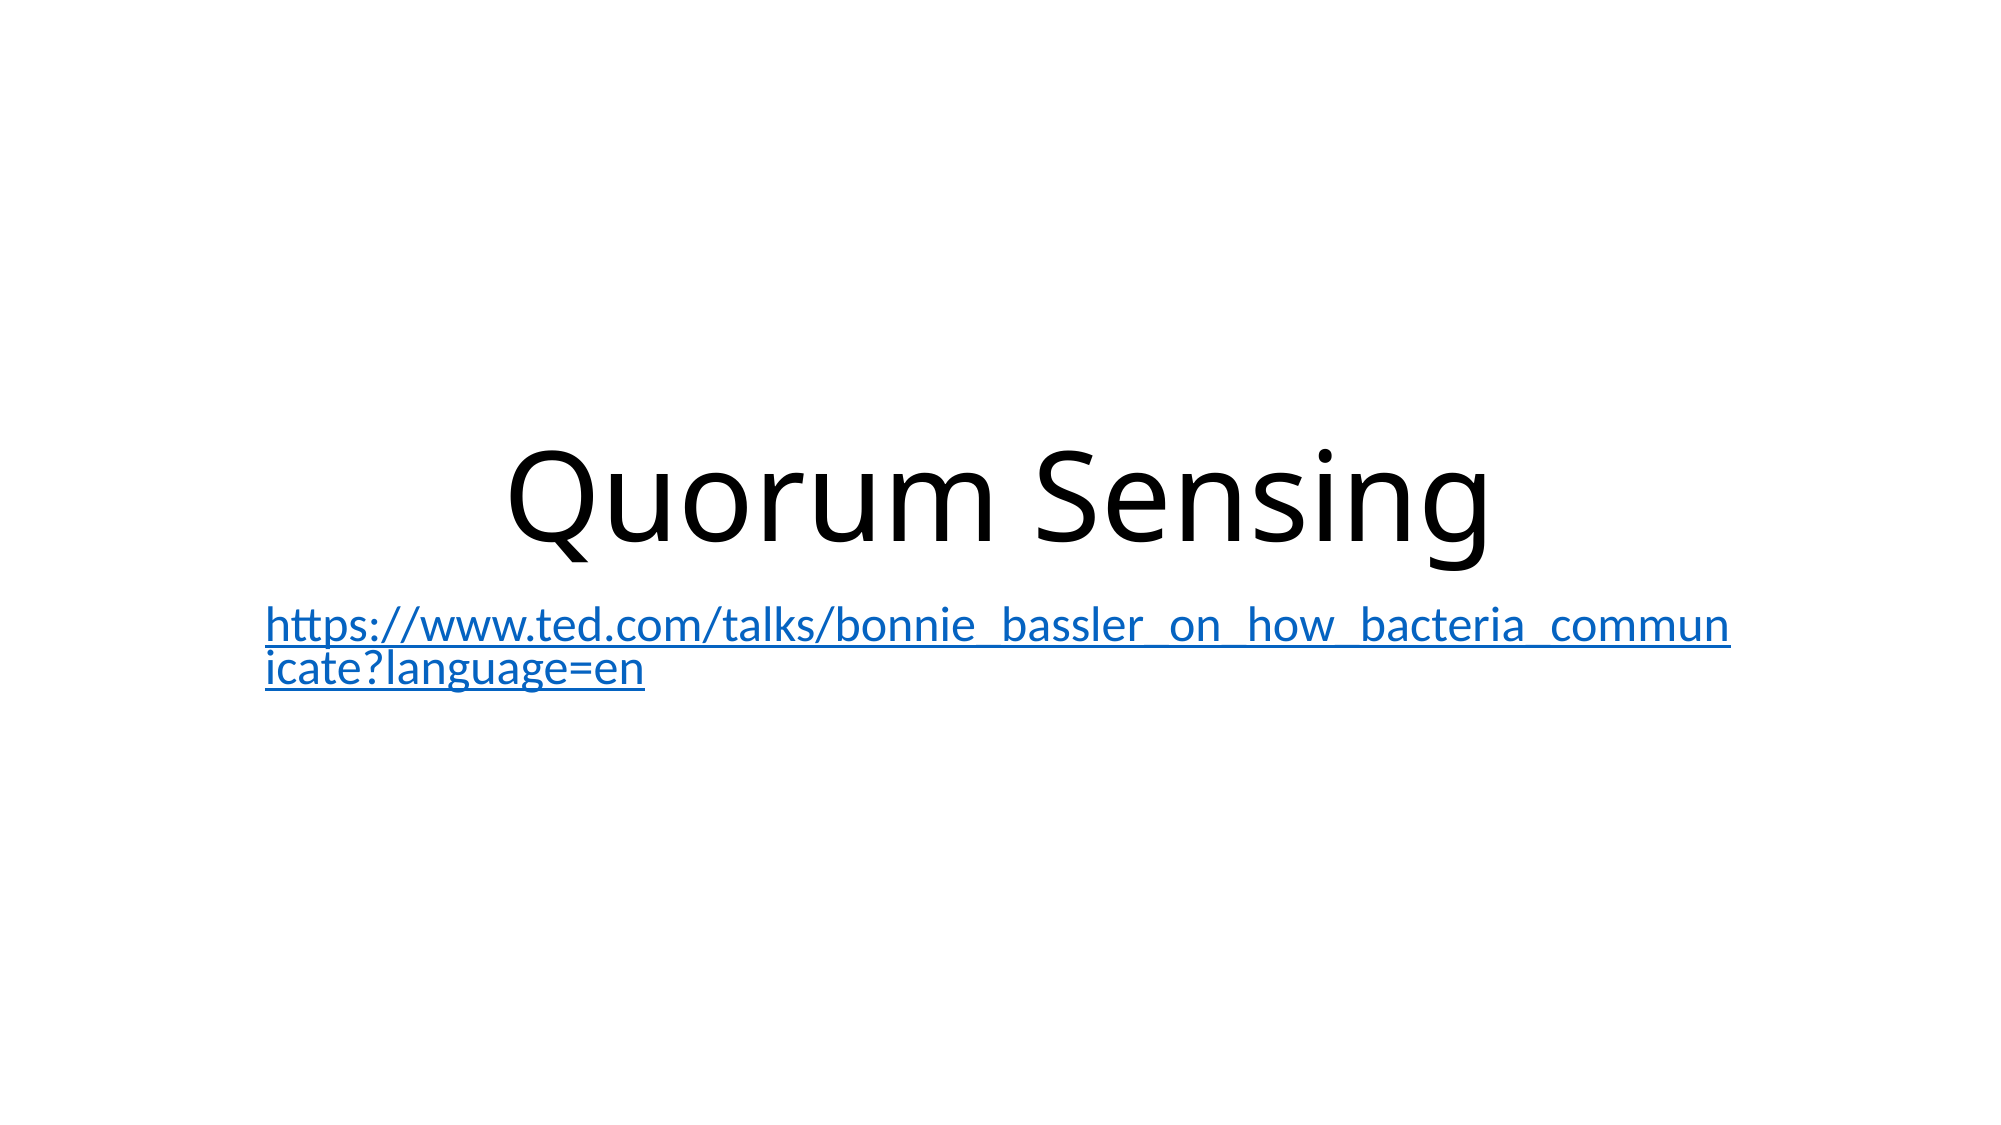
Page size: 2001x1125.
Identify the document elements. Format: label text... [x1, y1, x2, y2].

title Quorum Sensing [249, 184, 1750, 576]
subtitle https://www.ted.com/talks/bonnie_bassler_on_how_bacteria_communicate?language=en [249, 590, 1750, 863]
